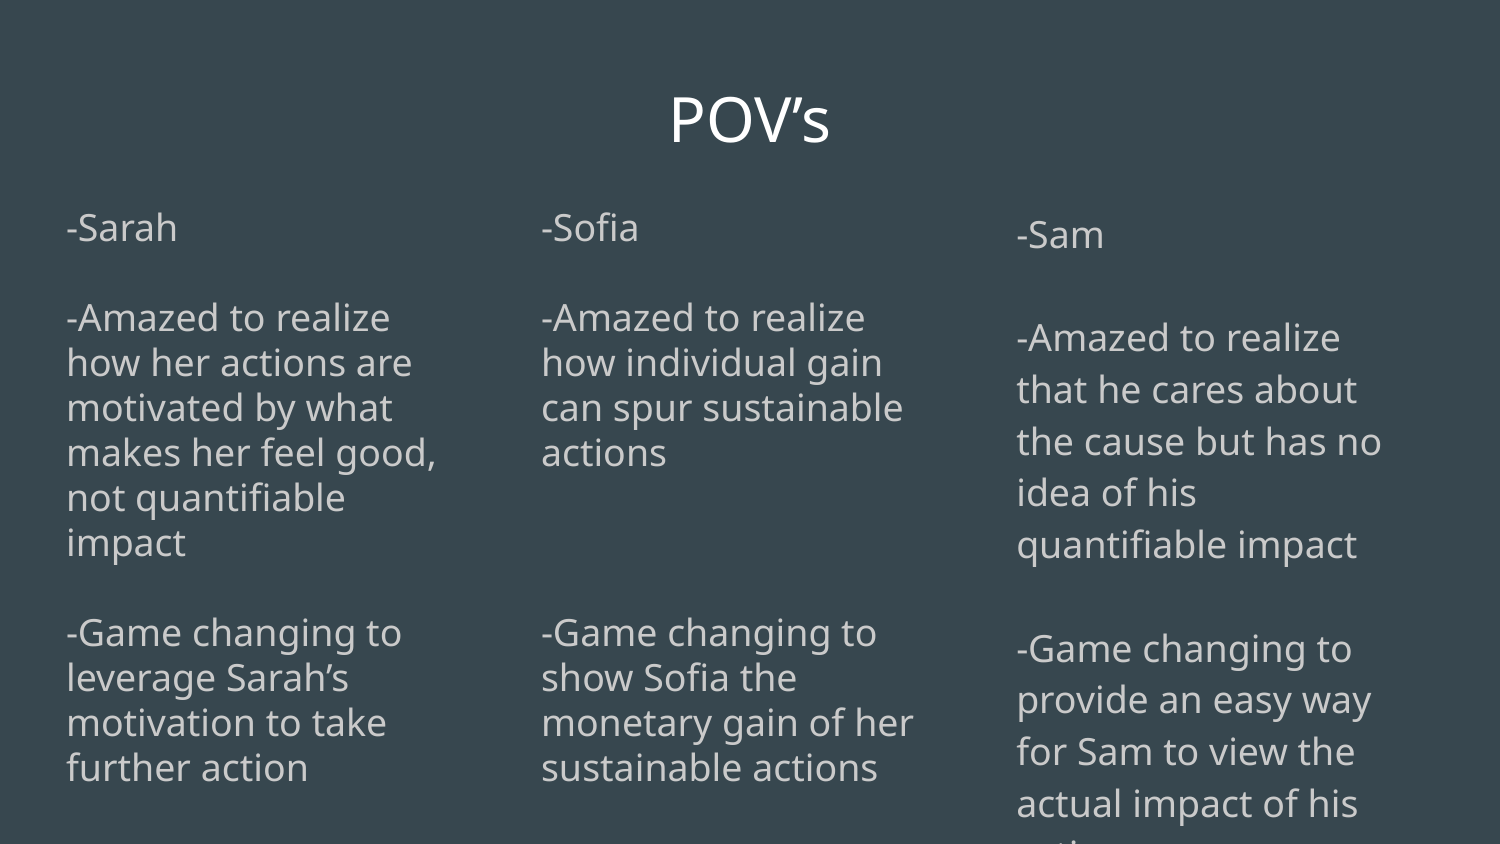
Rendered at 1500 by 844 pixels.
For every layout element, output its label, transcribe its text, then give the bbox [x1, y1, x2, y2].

list -Sarah -Amazed to realize how her actions are motivated by what makes her feel good, not quantifiable impact -Game changing to leverage Sarah’s motivation to take further action [51, 189, 475, 750]
list -Sam -Amazed to realize that he cares about the cause but has no idea of his quantifiable impact -Game changing to provide an easy way for Sam to view the actual impact of his actions [1001, 189, 1425, 750]
title POV’s [51, 65, 1449, 160]
list -Sofia -Amazed to realize how individual gain can spur sustainable actions -Game changing to show Sofia the monetary gain of her sustainable actions [526, 189, 950, 750]
